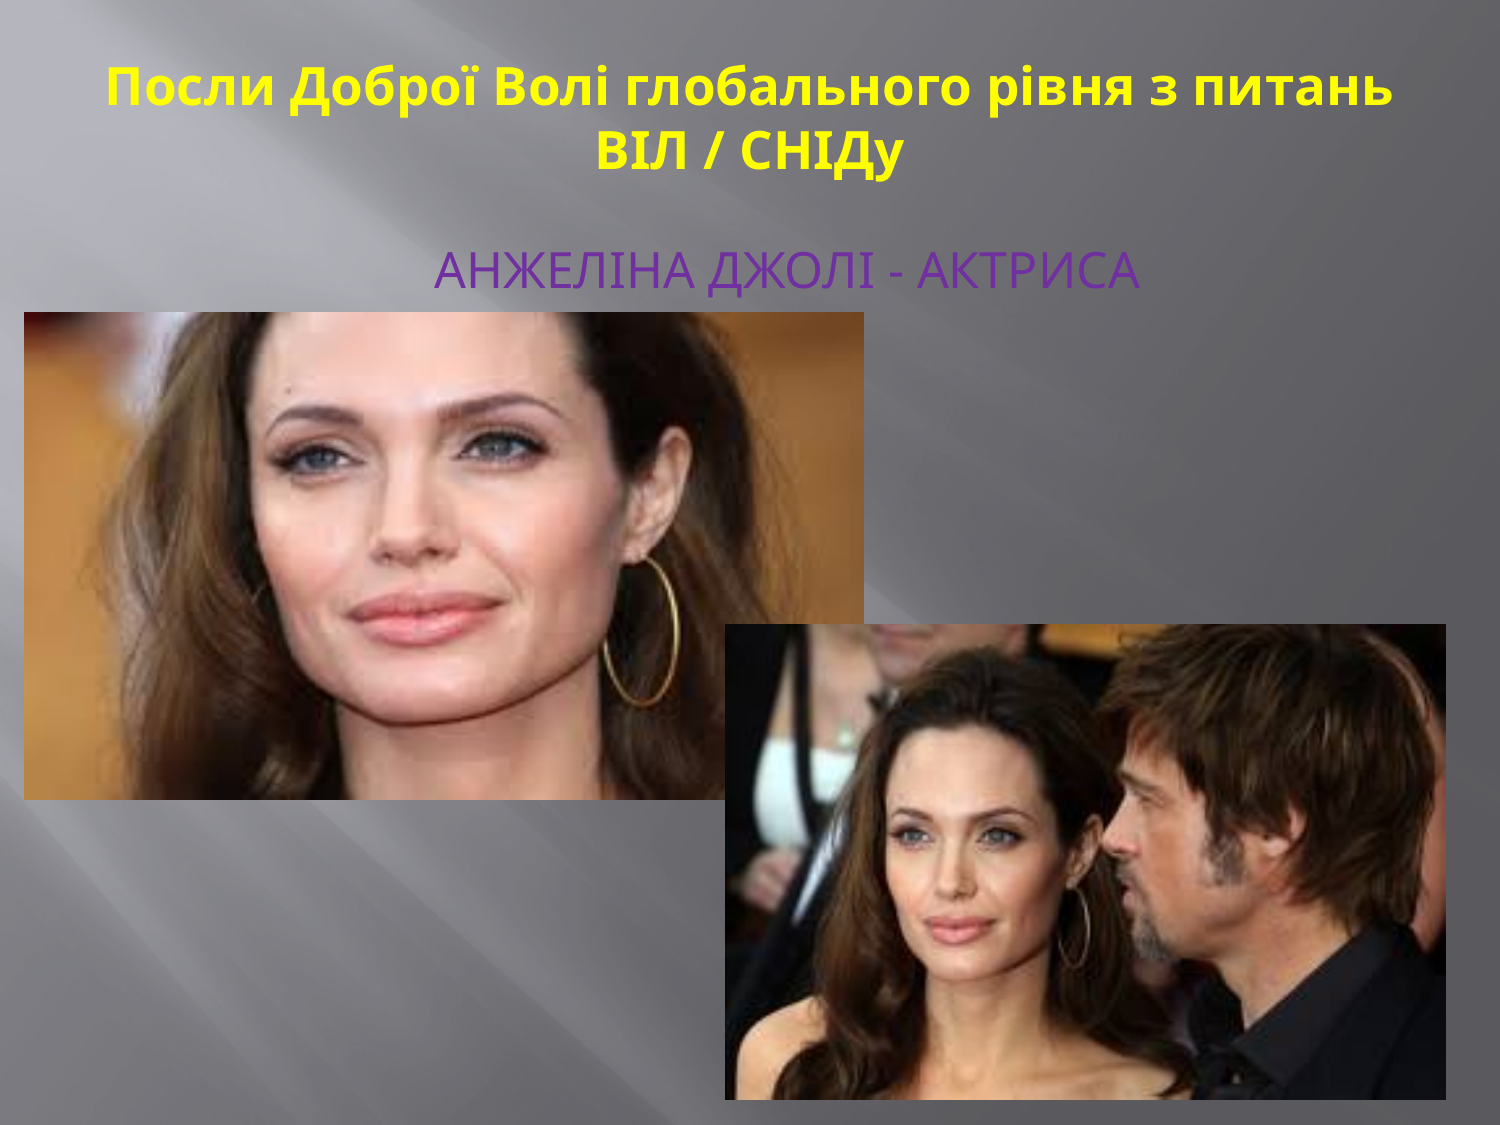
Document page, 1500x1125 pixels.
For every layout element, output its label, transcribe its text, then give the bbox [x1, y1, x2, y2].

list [24, 312, 864, 801]
list Анжеліна Джолі - актриса [150, 200, 1425, 338]
picture [724, 624, 1446, 1101]
title Посли Доброї Волі глобального рівня з питань ВІЛ / СНІДу [75, 44, 1425, 188]
